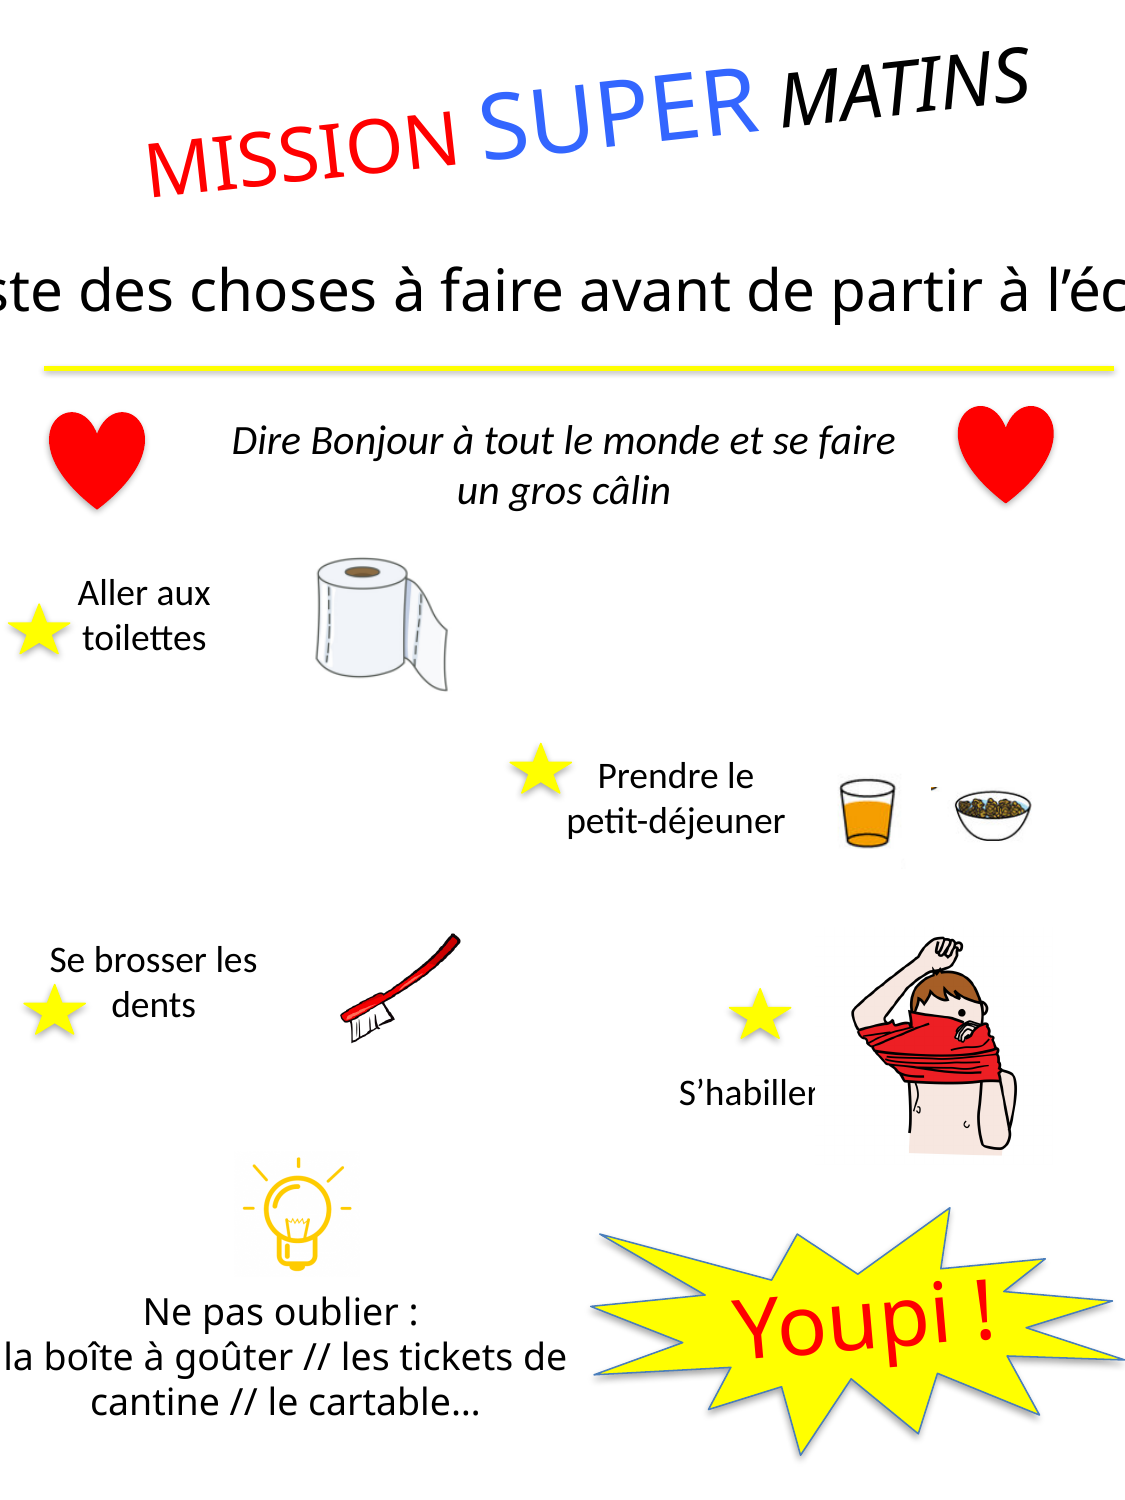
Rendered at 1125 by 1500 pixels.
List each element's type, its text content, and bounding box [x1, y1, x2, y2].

text_box [880, 1207, 951, 1257]
picture [234, 1151, 360, 1277]
text_box [707, 1362, 1041, 1456]
text_box [509, 742, 573, 794]
text_box [7, 603, 71, 655]
text_box Youpi ! [714, 1235, 1125, 1387]
picture [806, 720, 906, 869]
text_box [49, 412, 146, 510]
text_box Se brosser les dents [21, 927, 287, 1033]
text_box [23, 983, 86, 1035]
text_box S’habiller [616, 1060, 810, 1121]
picture [286, 547, 467, 701]
text_box Aller aux toilettes [22, 560, 266, 665]
text_box Prendre le petit-déjeuner [543, 743, 801, 849]
text_box MISSION SUPER MATINS [121, 0, 1052, 226]
text_box Dire Bonjour à tout le monde et se faire un gros câlin [208, 405, 920, 521]
text_box [589, 1233, 735, 1376]
text_box Liste des choses à faire avant de partir à l’école [0, 245, 1125, 331]
text_box [1046, 1353, 1125, 1361]
text_box [957, 406, 1054, 504]
text_box Ne pas oublier : la boîte à goûter // les tickets de cantine // le cartable… [0, 1280, 587, 1431]
text_box [728, 987, 792, 1039]
picture [930, 787, 1051, 850]
picture [815, 927, 1053, 1166]
text_box [778, 1233, 838, 1266]
picture [319, 927, 467, 1048]
